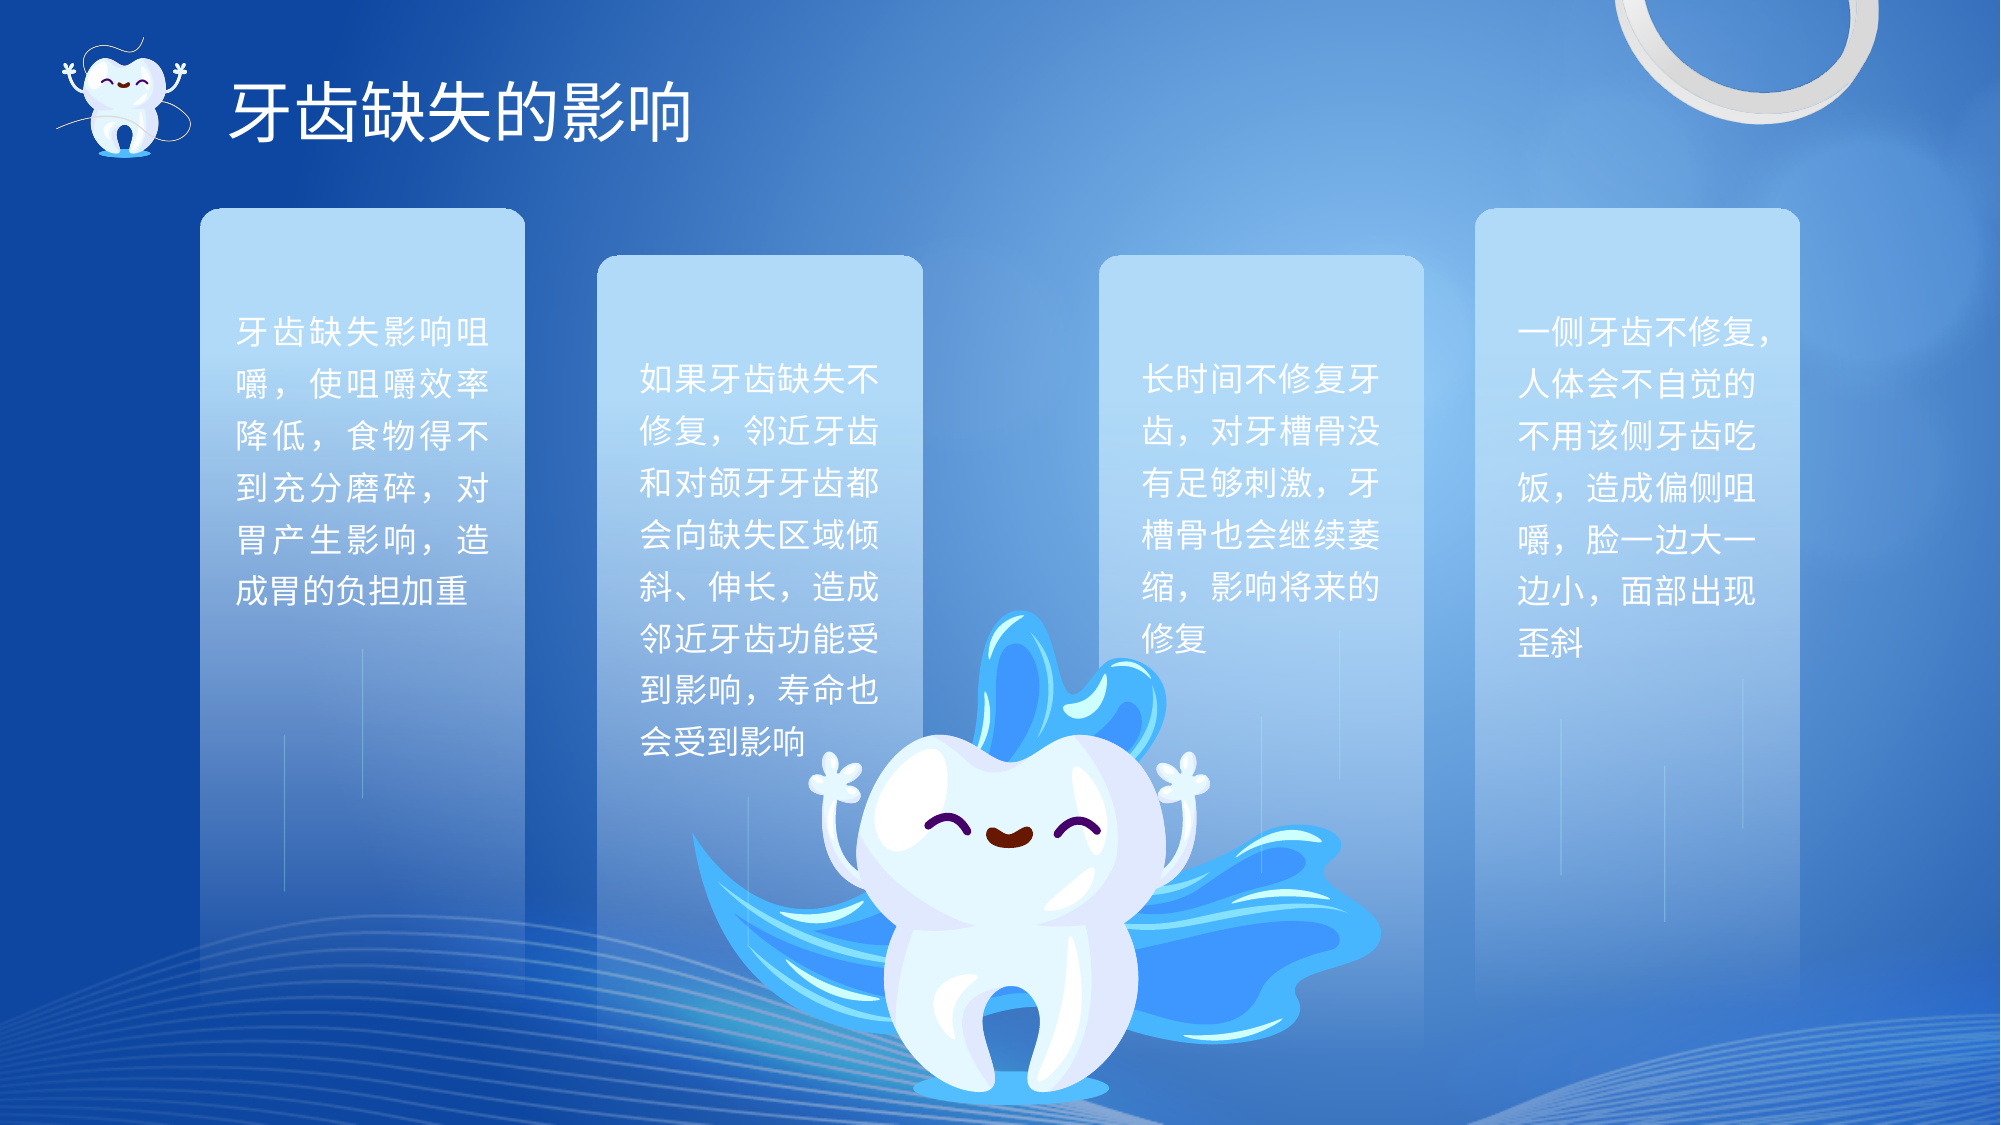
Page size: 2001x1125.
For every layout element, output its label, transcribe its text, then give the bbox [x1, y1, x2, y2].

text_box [692, 610, 1382, 1106]
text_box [597, 255, 923, 1059]
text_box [200, 208, 525, 1012]
picture [0, 0, 2000, 1125]
title 牙齿缺失的影响 [211, 72, 1428, 158]
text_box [1475, 208, 1800, 1012]
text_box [1099, 255, 1424, 1059]
